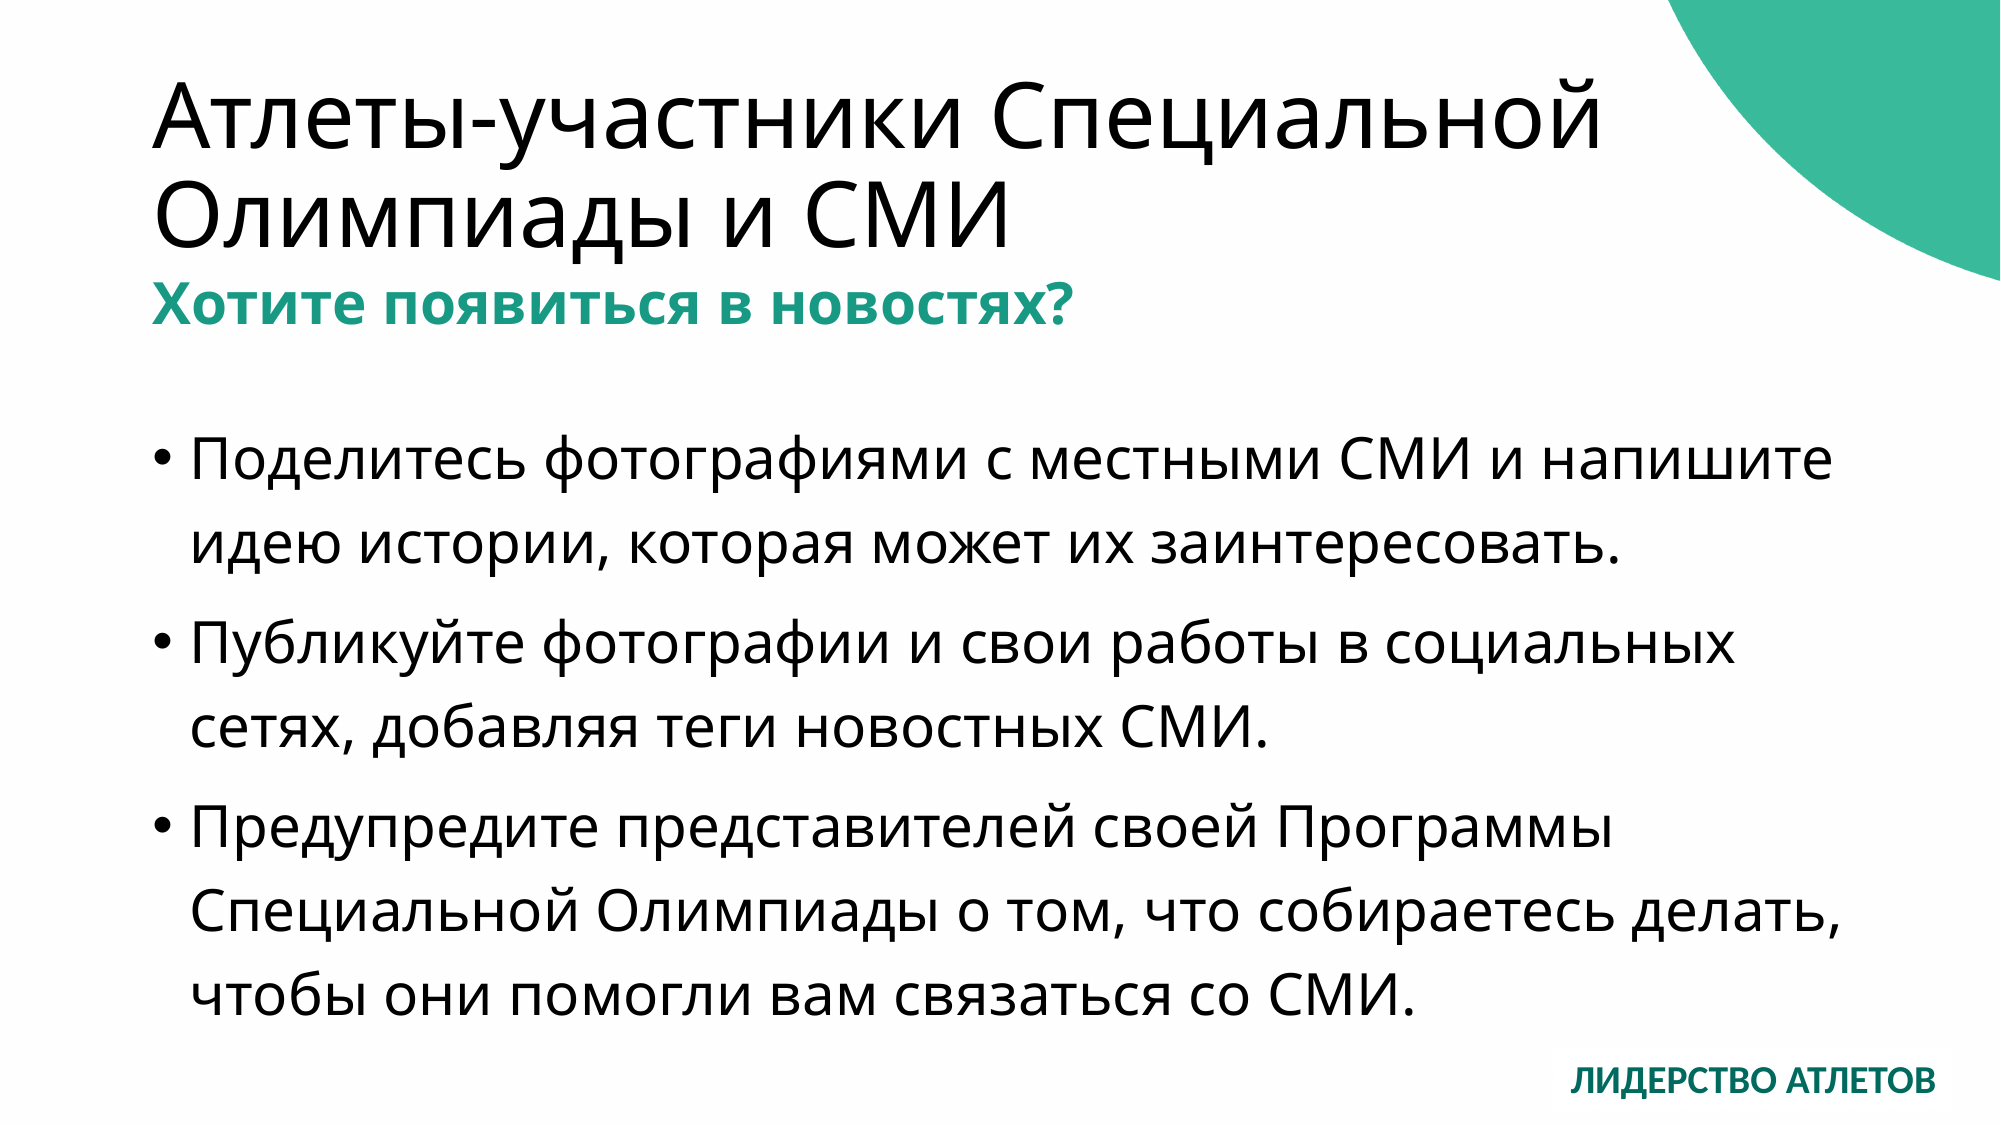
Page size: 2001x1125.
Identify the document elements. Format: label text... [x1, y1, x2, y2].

list Поделитесь фотографиями с местными СМИ и напишите идею истории, которая может их заинтересовать. Публикуйте фотографии и свои работы в социальных сетях, добавляя теги новостных СМИ. Предупредите представителей своей Программы Специальной Олимпиады о том, что собираетесь делать, чтобы они помогли вам связаться со СМИ. [137, 399, 1863, 1066]
picture [0, 0, 2001, 1125]
text_box Хотите появиться в новостях? [137, 247, 1863, 364]
title Атлеты-участники Специальной Олимпиады и СМИ [137, 59, 1863, 247]
text_box ЛИДЕРСТВО АТЛЕТОВ [1553, 1046, 1952, 1109]
